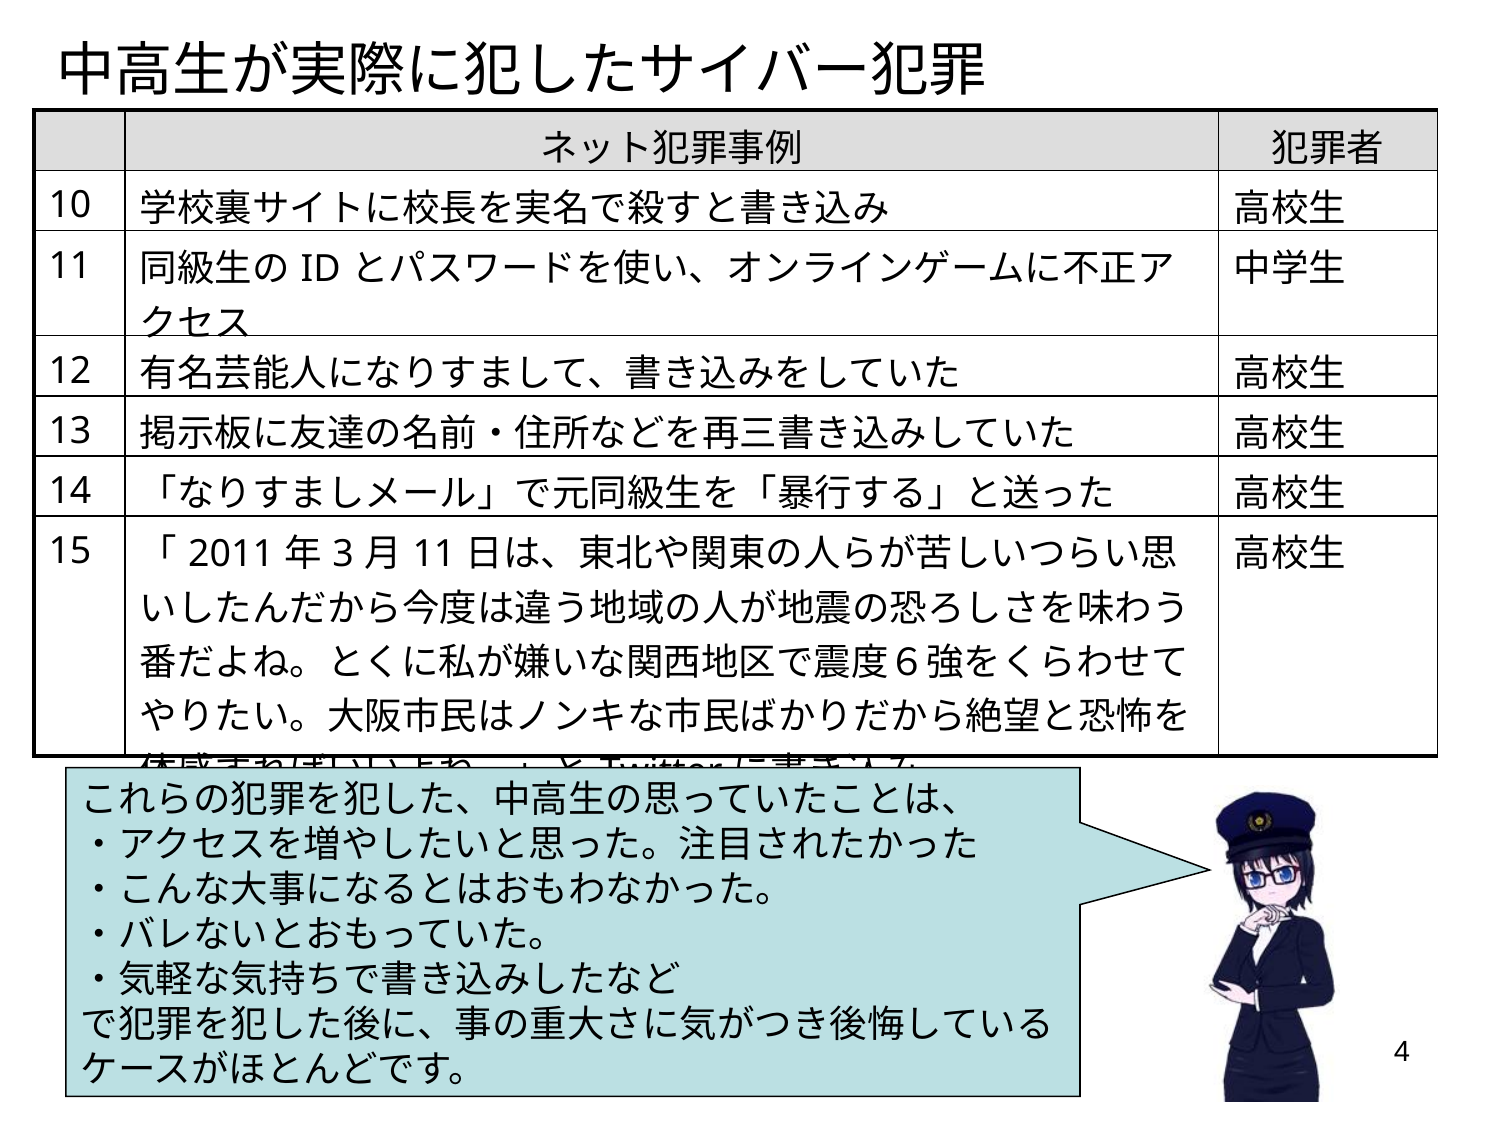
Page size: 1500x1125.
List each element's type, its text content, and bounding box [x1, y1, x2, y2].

text_box 中高生が実際に犯したサイバー犯罪 [41, 24, 1340, 108]
table_cell 学校裏サイトに校長を実名で殺すと書き込み [126, 171, 1218, 230]
table_cell 「なりすましメール」で元同級生を「暴行する」と送った [126, 457, 1218, 515]
table_cell 高校生 [1219, 397, 1437, 455]
table_cell 中学生 [1219, 231, 1437, 335]
text_box これらの犯罪を犯した、中高生の思っていたことは、 ・アクセスを増やしたいと思った。注目されたかった ・こんな大事になるとはおもわなかった。 ・バレないとおもっていた。 ・気軽な気持ちで書き込みしたなど で犯罪を犯した後に、事の重大さに気がつき後悔しているケースがほとんどです。 [65, 767, 1194, 1097]
table_cell 14 [36, 457, 124, 515]
table_cell 高校生 [1219, 457, 1437, 515]
table_cell 高校生 [1219, 336, 1437, 395]
table_cell 11 [36, 231, 124, 335]
table_cell 12 [36, 336, 124, 395]
table_cell 掲示板に友達の名前・住所などを再三書き込みしていた [126, 397, 1218, 455]
table_cell 同級生のIDとパスワードを使い、オンラインゲームに不正アクセス [126, 231, 1218, 335]
table_cell 高校生 [1219, 171, 1437, 230]
table_cell 15 [36, 517, 124, 754]
table_header [36, 112, 124, 170]
slide_number 4 [1074, 1024, 1425, 1103]
table_cell 「2011年3月11日は、東北や関東の人らが苦しいつらい思いしたんだから今度は違う地域の人が地震の恐ろしさを味わう番だよね。とくに私が嫌いな関西地区で震度６強をくらわせてやりたい。大阪市民はノンキな市民ばかりだから絶望と恐怖を体感すればいいよね。」とTwitterに書き込み [126, 517, 1218, 754]
table_header ネット犯罪事例 [126, 112, 1218, 170]
table_cell 高校生 [1219, 517, 1437, 754]
table_header 犯罪者 [1219, 112, 1437, 170]
picture [1194, 785, 1340, 1102]
table_cell 10 [36, 171, 124, 230]
table_cell 有名芸能人になりすまして、書き込みをしていた [126, 336, 1218, 395]
table_cell 13 [36, 397, 124, 455]
